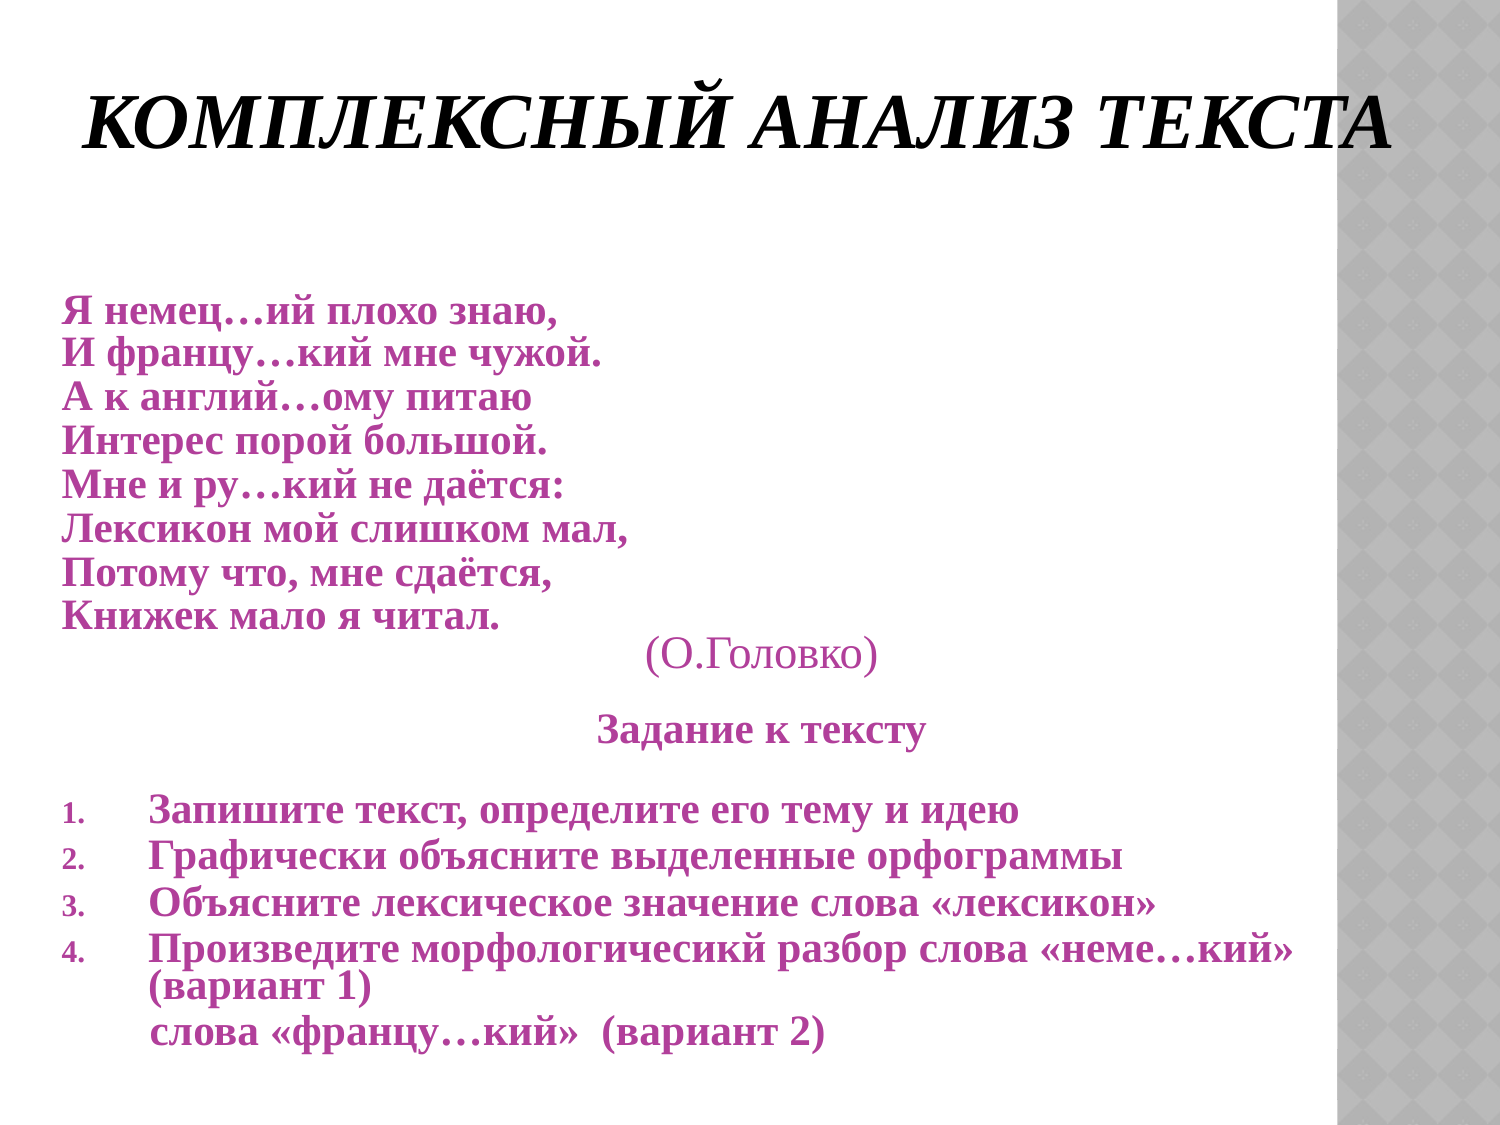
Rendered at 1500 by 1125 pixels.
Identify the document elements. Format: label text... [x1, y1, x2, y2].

title Комплексный анализ текста [75, 45, 1425, 164]
list Я немец…ий плохо знаю, И францу…кий мне чужой. А к англий…ому питаю Интерес порой большой. Мне и ру…кий не даётся: Лексикон мой слишком мал, Потому что, мне сдаётся, Книжек мало я читал. (О.Головко) Задание к тексту Запишите текст, определите его тему и идею Графически объясните выделенные орфограммы Объясните лексическое значение слова «лексикон» Произведите морфологичесикй разбор слова «неме…кий» (вариант 1) слова «францу…кий» (вариант 2) [46, 234, 1477, 1067]
